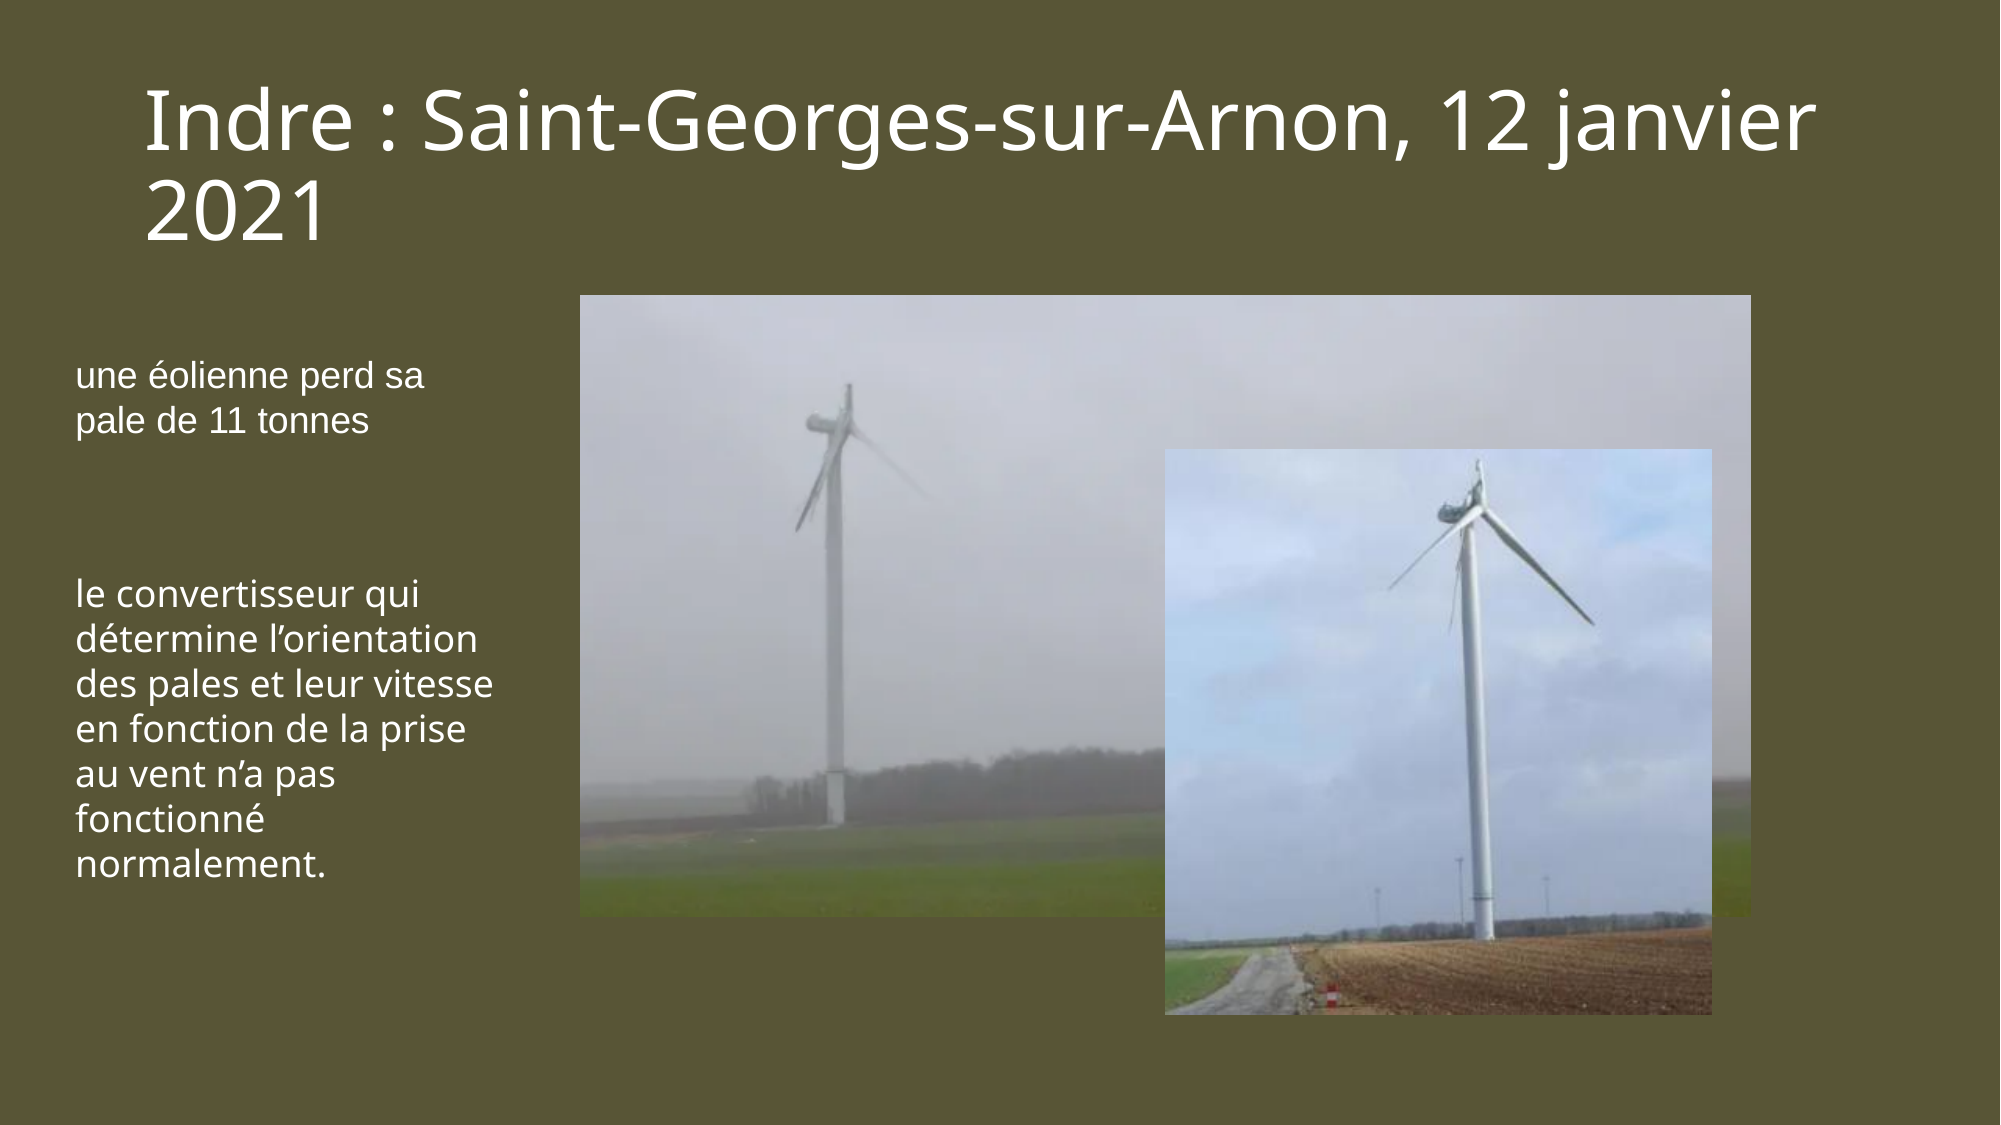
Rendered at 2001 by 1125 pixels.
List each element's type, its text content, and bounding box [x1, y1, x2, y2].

title Indre : ​​Saint-Georges-sur-Arnon, 12 janvier 2021 [136, 59, 1863, 278]
text_box une éolienne perd sa pale de 11 tonnes [60, 343, 491, 449]
picture [580, 295, 1752, 1015]
text_box le convertisseur qui détermine l’orientation des pales et leur vitesse en fonction de la prise au vent n’a pas fonctionné normalement. [60, 562, 518, 893]
